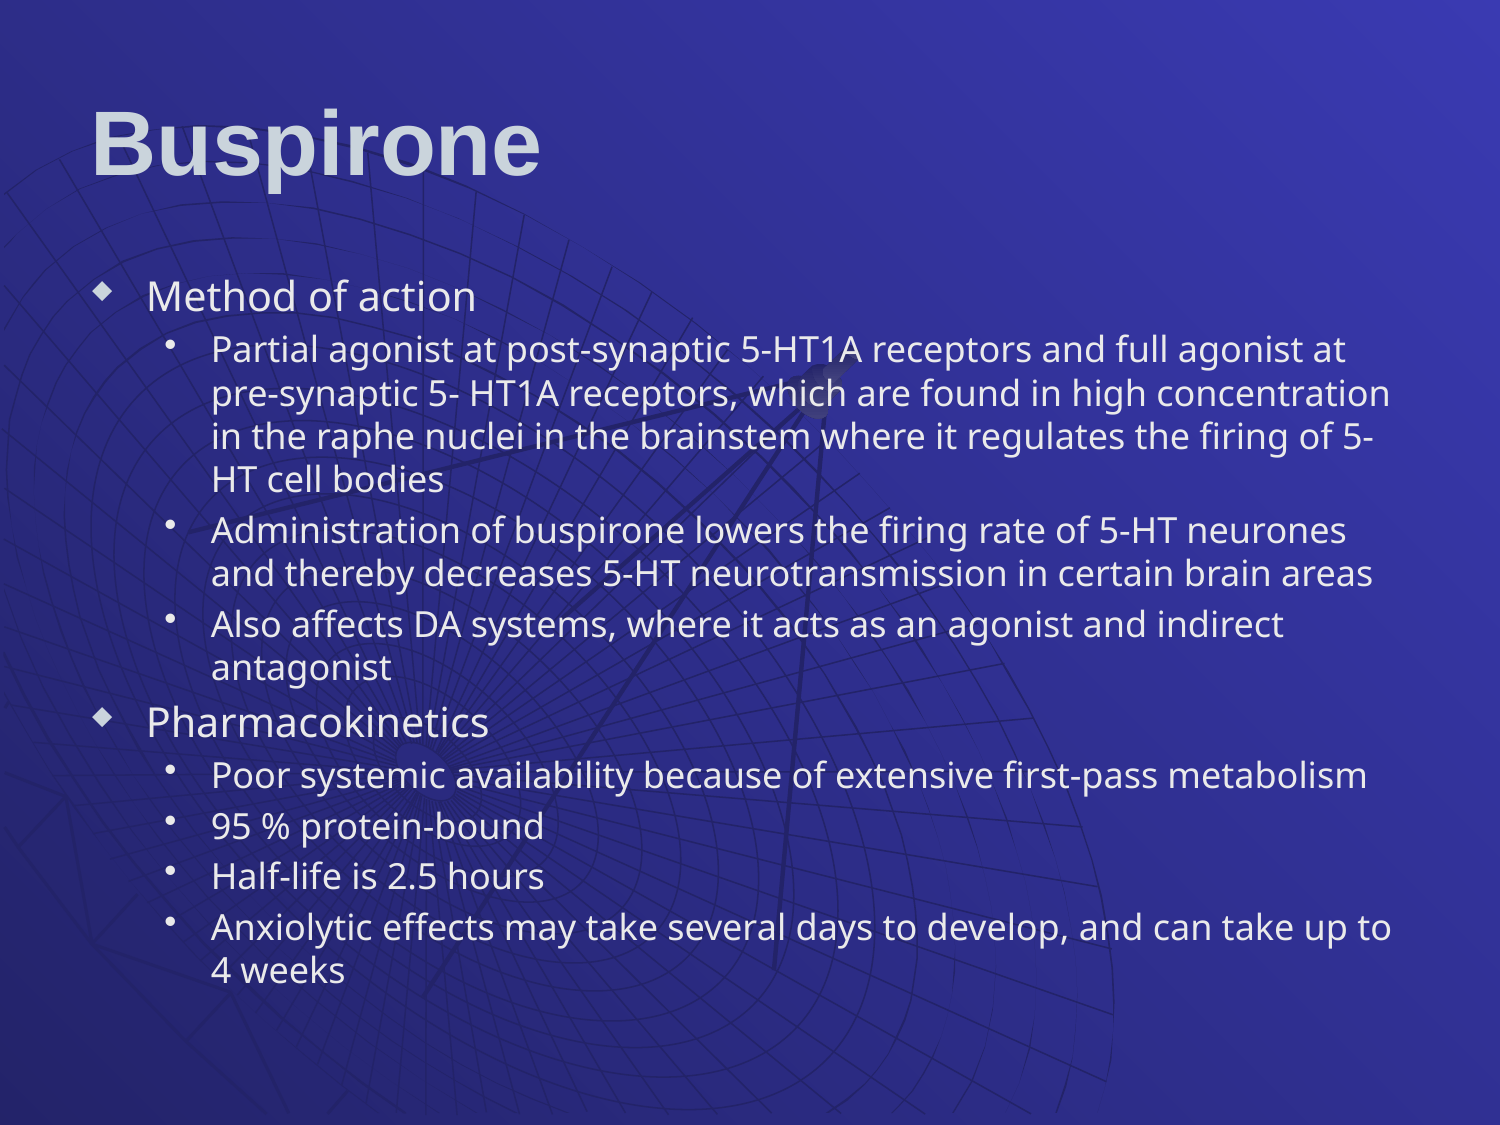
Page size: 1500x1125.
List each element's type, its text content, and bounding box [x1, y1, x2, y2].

list Method of action Partial agonist at post-synaptic 5-HT1A receptors and full agonist at pre-synaptic 5- HT1A receptors, which are found in high concentration in the raphe nuclei in the brainstem where it regulates the firing of 5-HT cell bodies Administration of buspirone lowers the firing rate of 5-HT neurones and thereby decreases 5-HT neurotransmission in certain brain areas Also affects DA systems, where it acts as an agonist and indirect antagonist Pharmacokinetics Poor systemic availability because of extensive first-pass metabolism 95 % protein-bound Half-life is 2.5 hours Anxiolytic effects may take several days to develop, and can take up to 4 weeks [74, 262, 1426, 1006]
title Buspirone [74, 45, 1426, 233]
